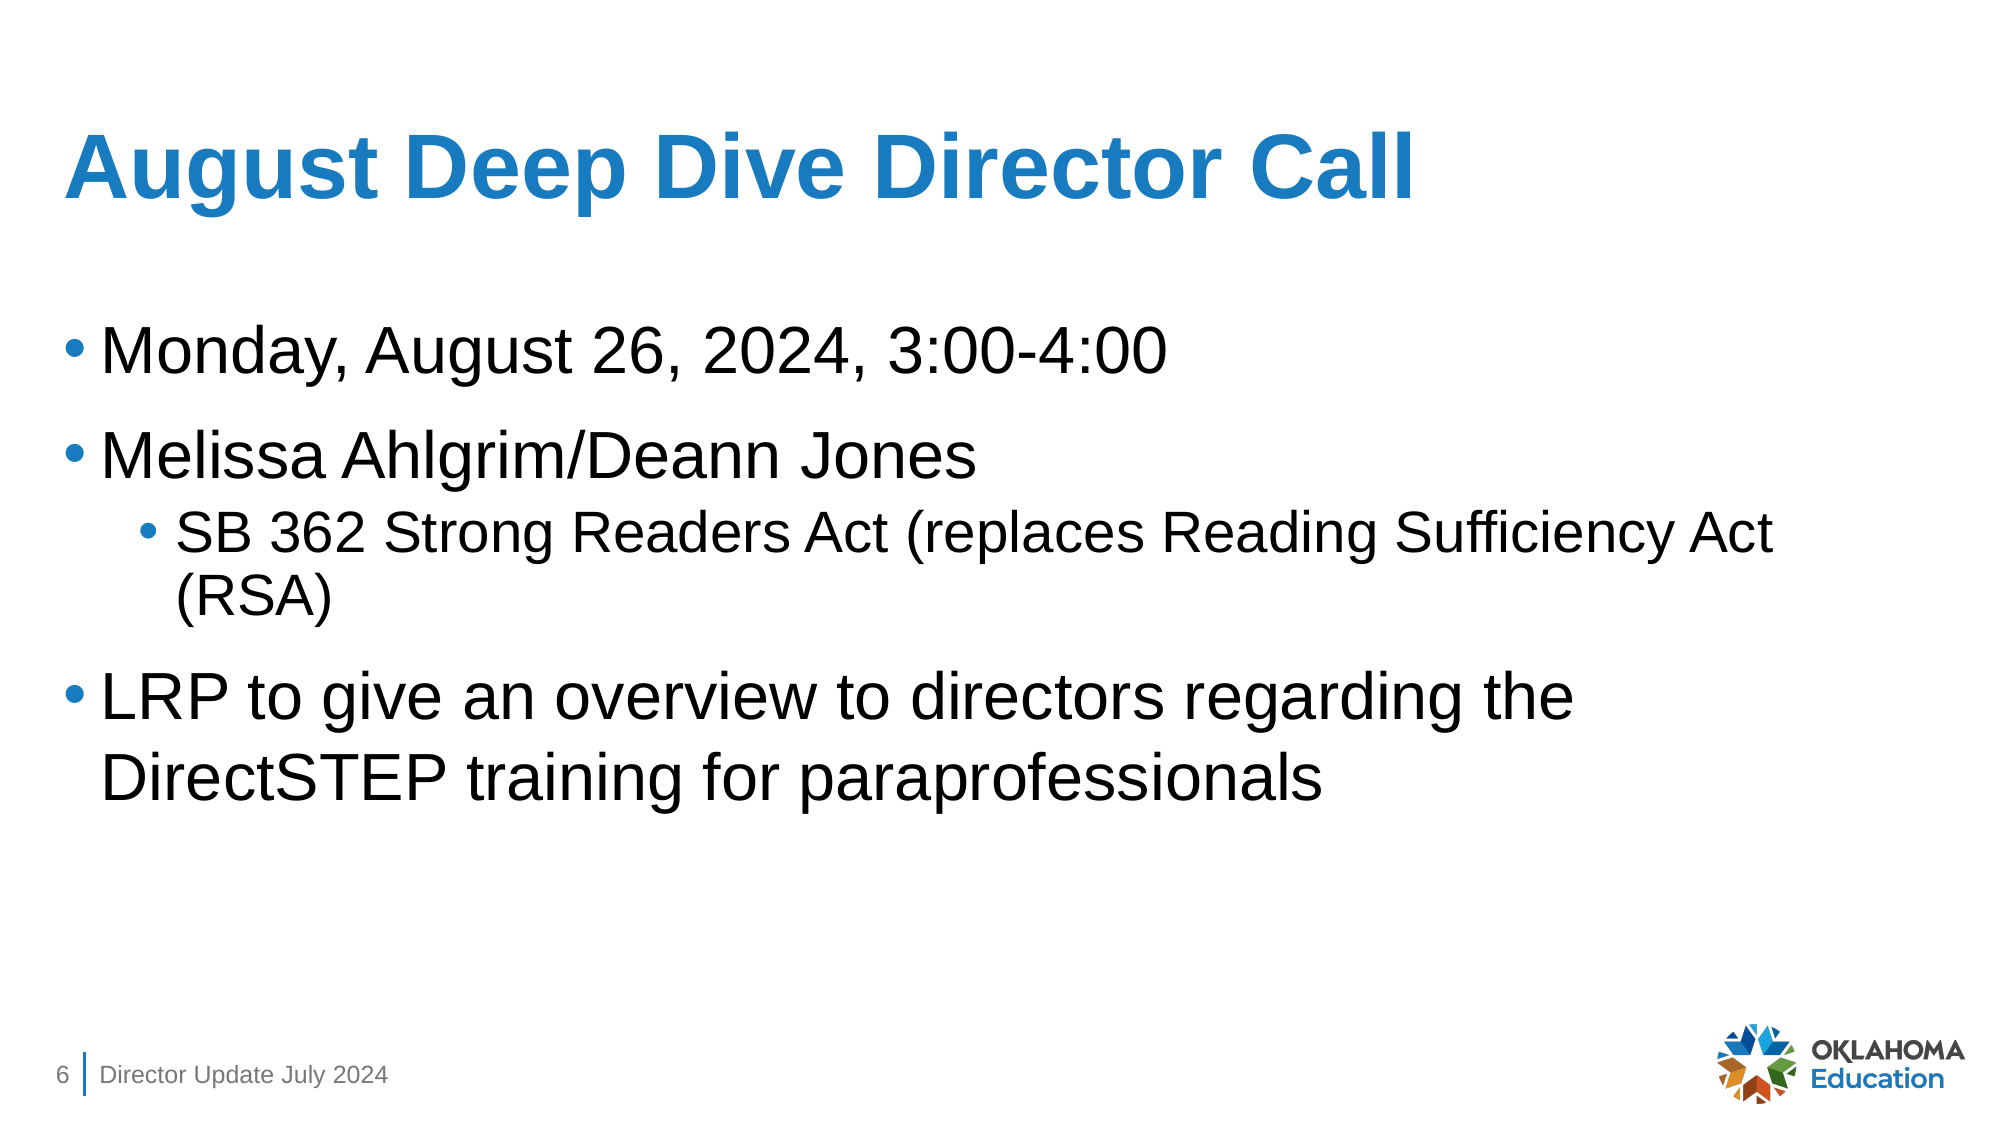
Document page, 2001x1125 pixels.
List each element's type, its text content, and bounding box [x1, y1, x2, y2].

slide_number 6 [0, 1043, 85, 1104]
footer Director Update July 2024 [85, 1043, 1063, 1104]
list Monday, August 26, 2024, 3:00-4:00 Melissa Ahlgrim/Deann Jones SB 362 Strong Readers Act (replaces Reading Sufficiency Act (RSA) LRP to give an overview to directors regarding the DirectSTEP training for paraprofessionals [48, 299, 1952, 1014]
title August Deep Dive Director Call [48, 59, 1952, 278]
picture [1717, 1024, 1965, 1104]
